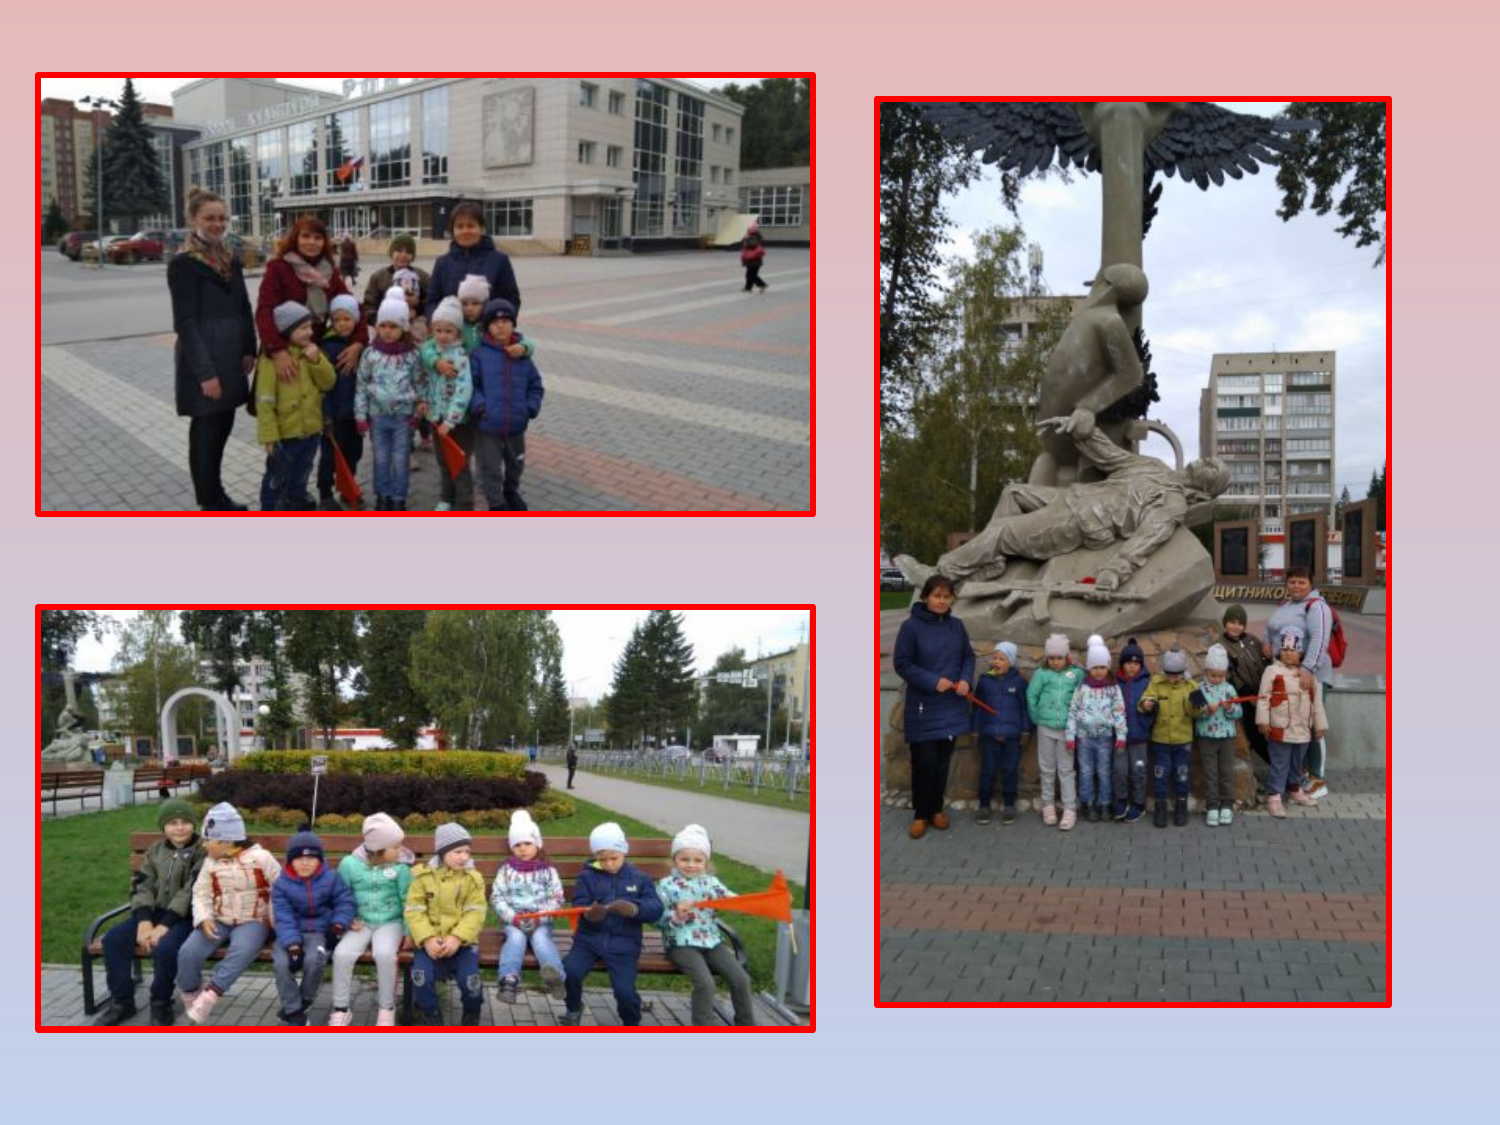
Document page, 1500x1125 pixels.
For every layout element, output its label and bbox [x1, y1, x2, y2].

picture [41, 77, 811, 511]
picture [41, 610, 811, 1027]
picture [879, 101, 1387, 1002]
